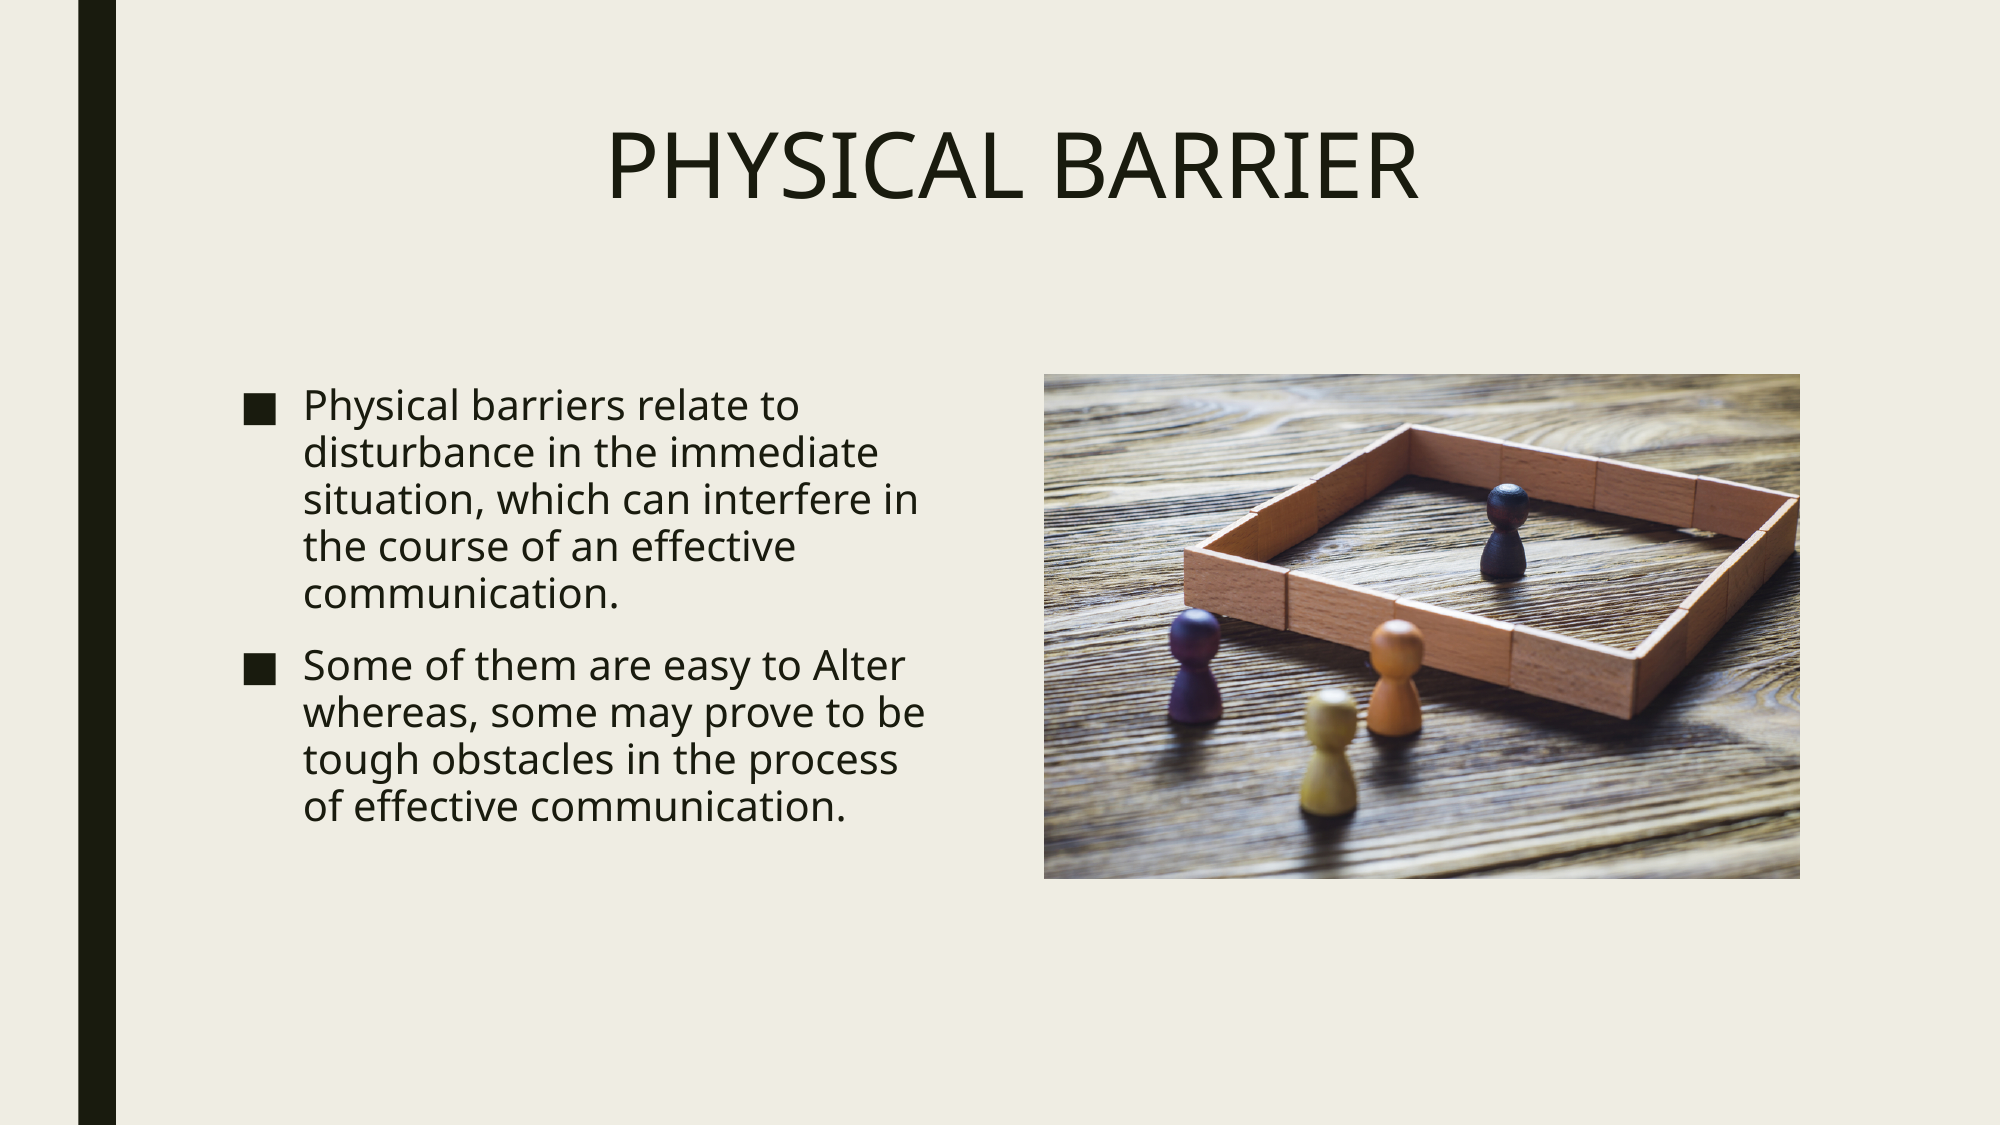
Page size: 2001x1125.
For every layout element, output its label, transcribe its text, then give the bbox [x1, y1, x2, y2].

title PHYSICAL BARRIER [225, 112, 1800, 357]
list Physical barriers relate to disturbance in the immediate situation, which can interfere in the course of an effective communication. Some of them are easy to Alter whereas, some may prove to be tough obstacles in the process of effective communication. [225, 375, 955, 963]
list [1044, 374, 1800, 879]
